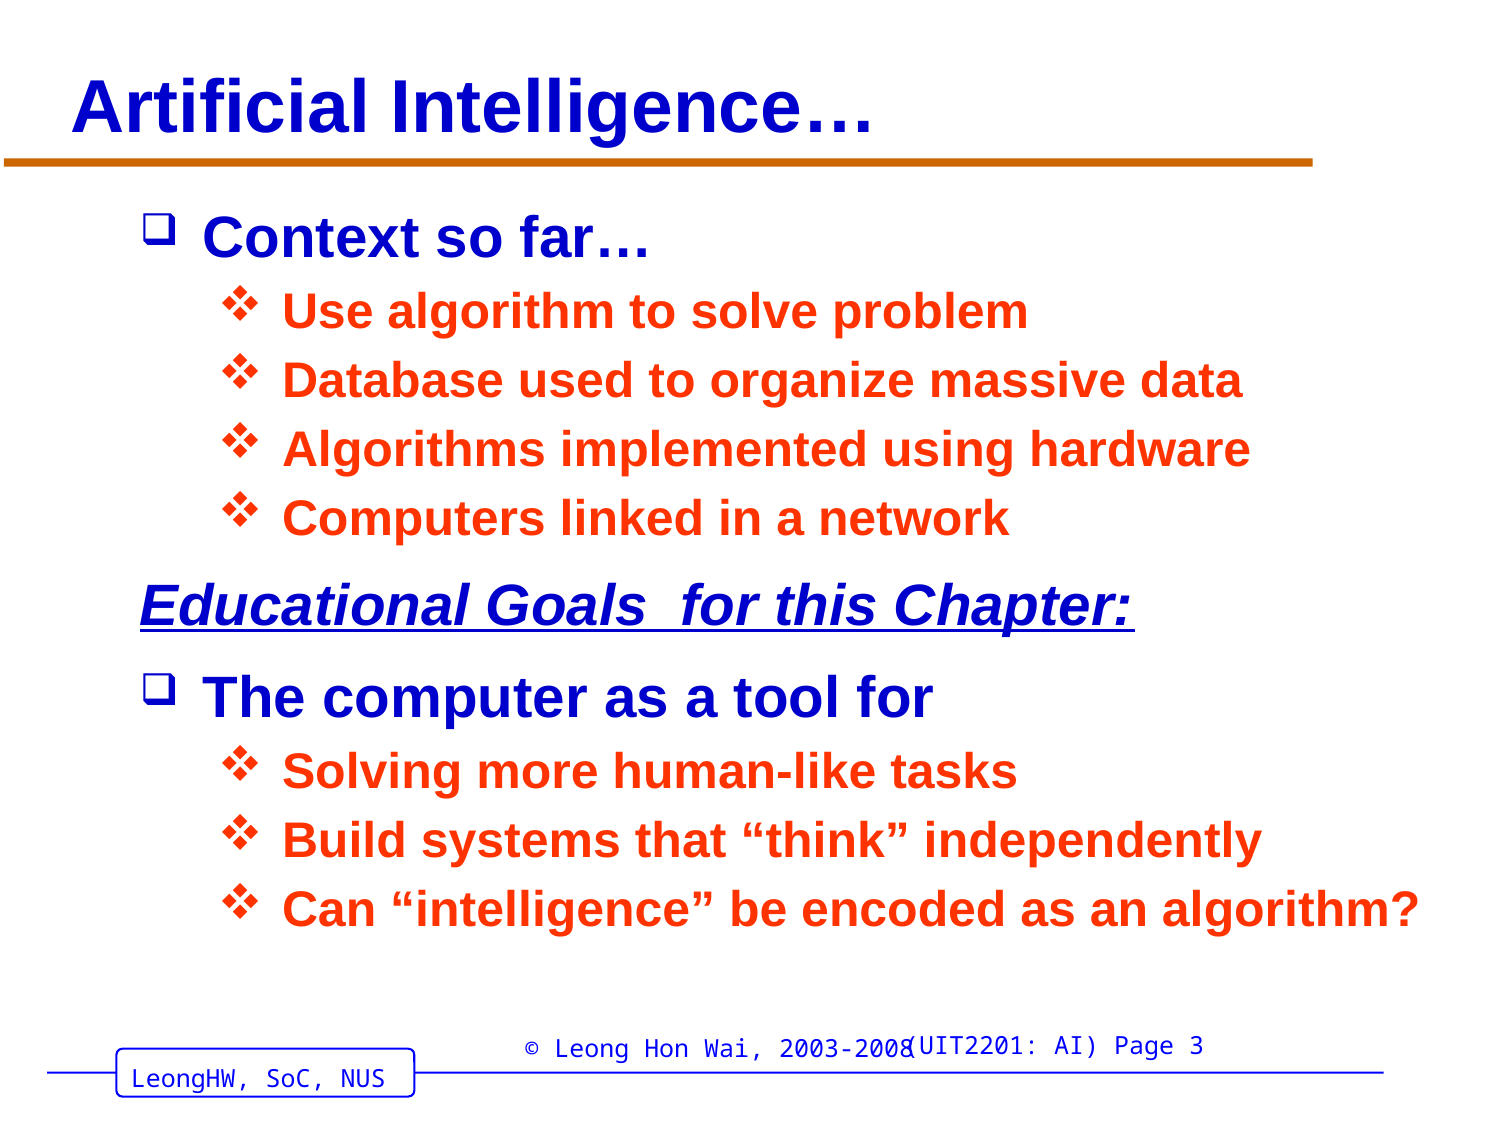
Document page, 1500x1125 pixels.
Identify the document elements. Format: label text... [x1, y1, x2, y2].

title Artificial Intelligence… [54, 24, 1401, 157]
list Context so far… Use algorithm to solve problem Database used to organize massive data Algorithms implemented using hardware Computers linked in a network Educational Goals for this Chapter: The computer as a tool for Solving more human-like tasks Build systems that “think” independently Can “intelligence” be encoded as an algorithm? [124, 199, 1438, 1001]
